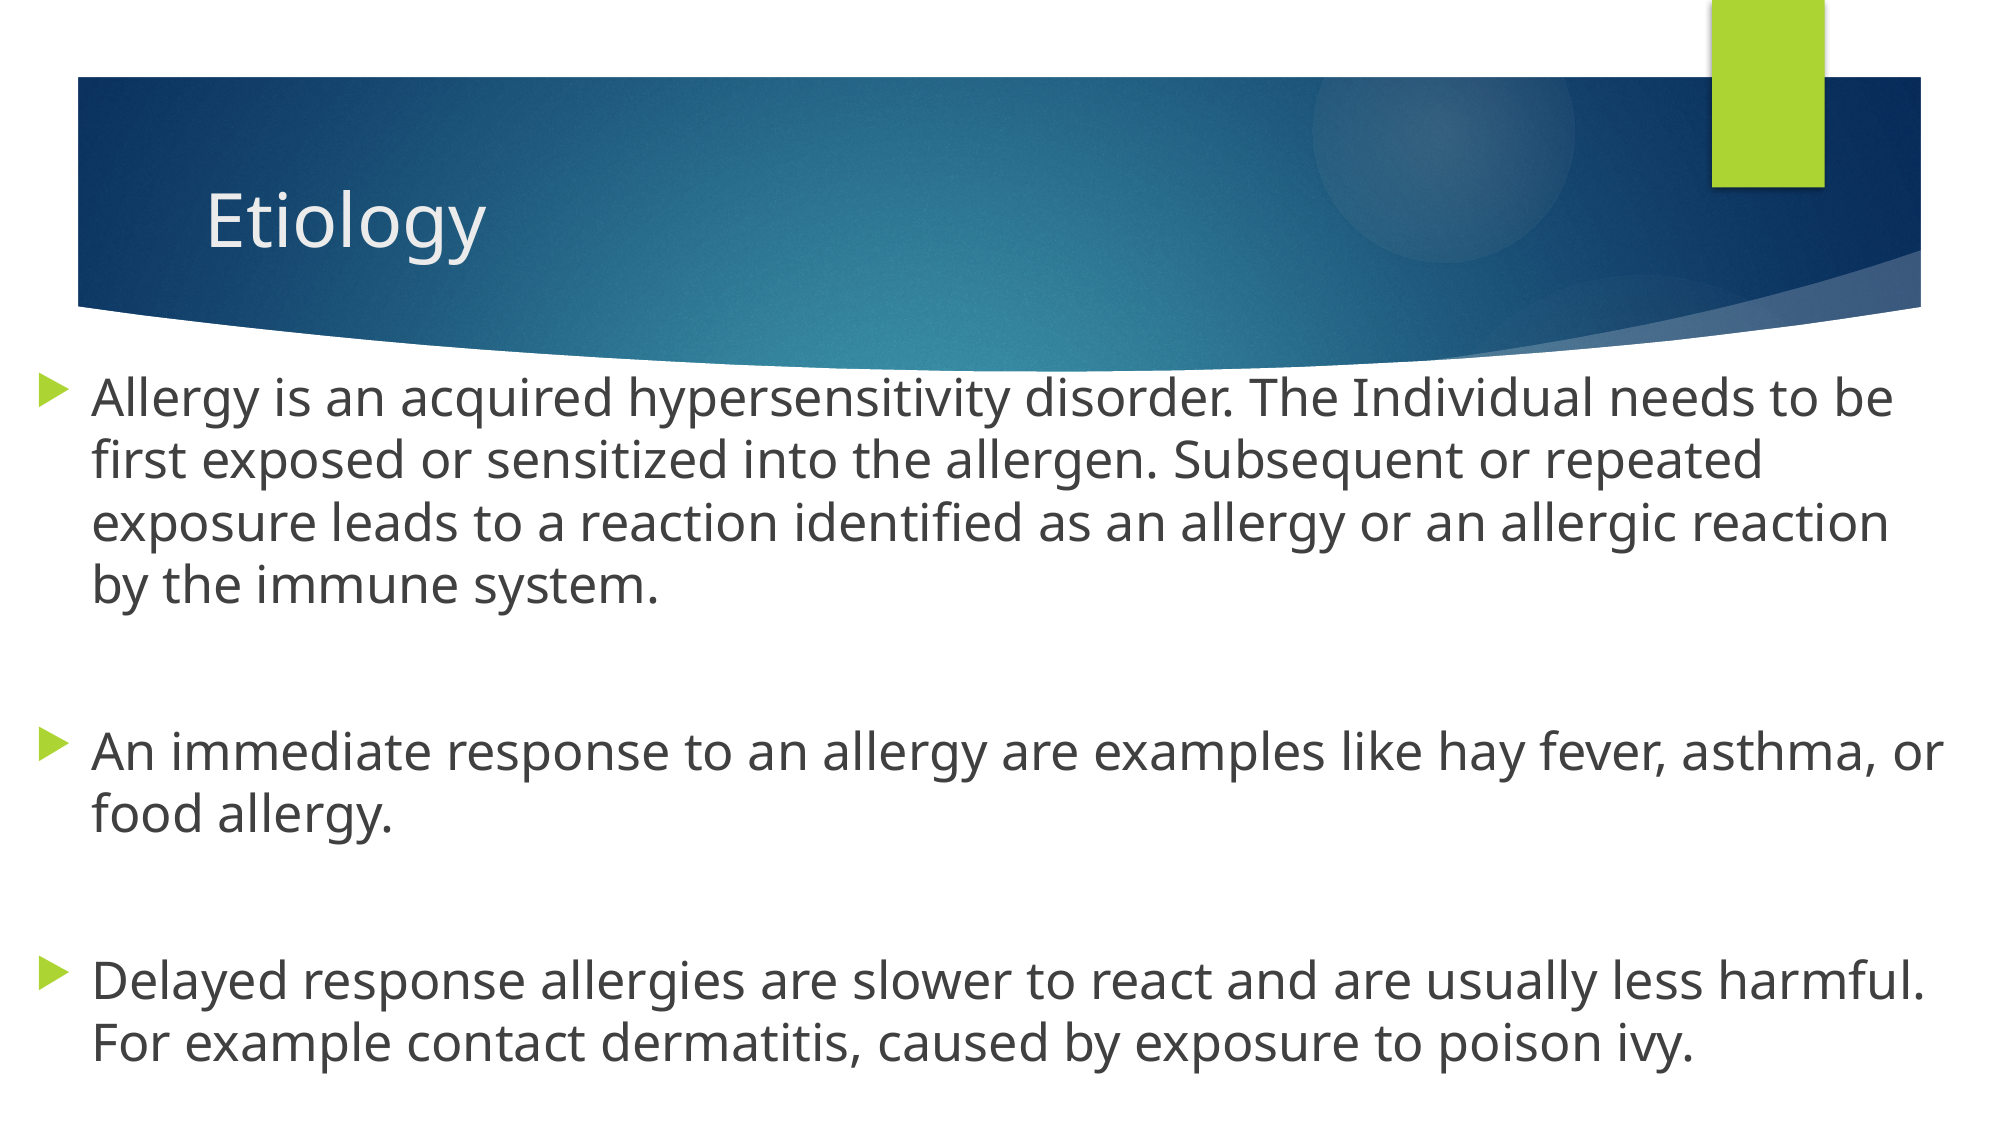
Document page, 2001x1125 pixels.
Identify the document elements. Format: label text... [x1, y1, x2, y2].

list Allergy is an acquired hypersensitivity disorder. The Individual needs to be first exposed or sensitized into the allergen. Subsequent or repeated exposure leads to a reaction identified as an allergy or an allergic reaction by the immune system. An immediate response to an allergy are examples like hay fever, asthma, or food allergy. Delayed response allergies are slower to react and are usually less harmful. For example contact dermatitis, caused by exposure to poison ivy. [19, 356, 1975, 1107]
title Etiology [189, 159, 1627, 276]
